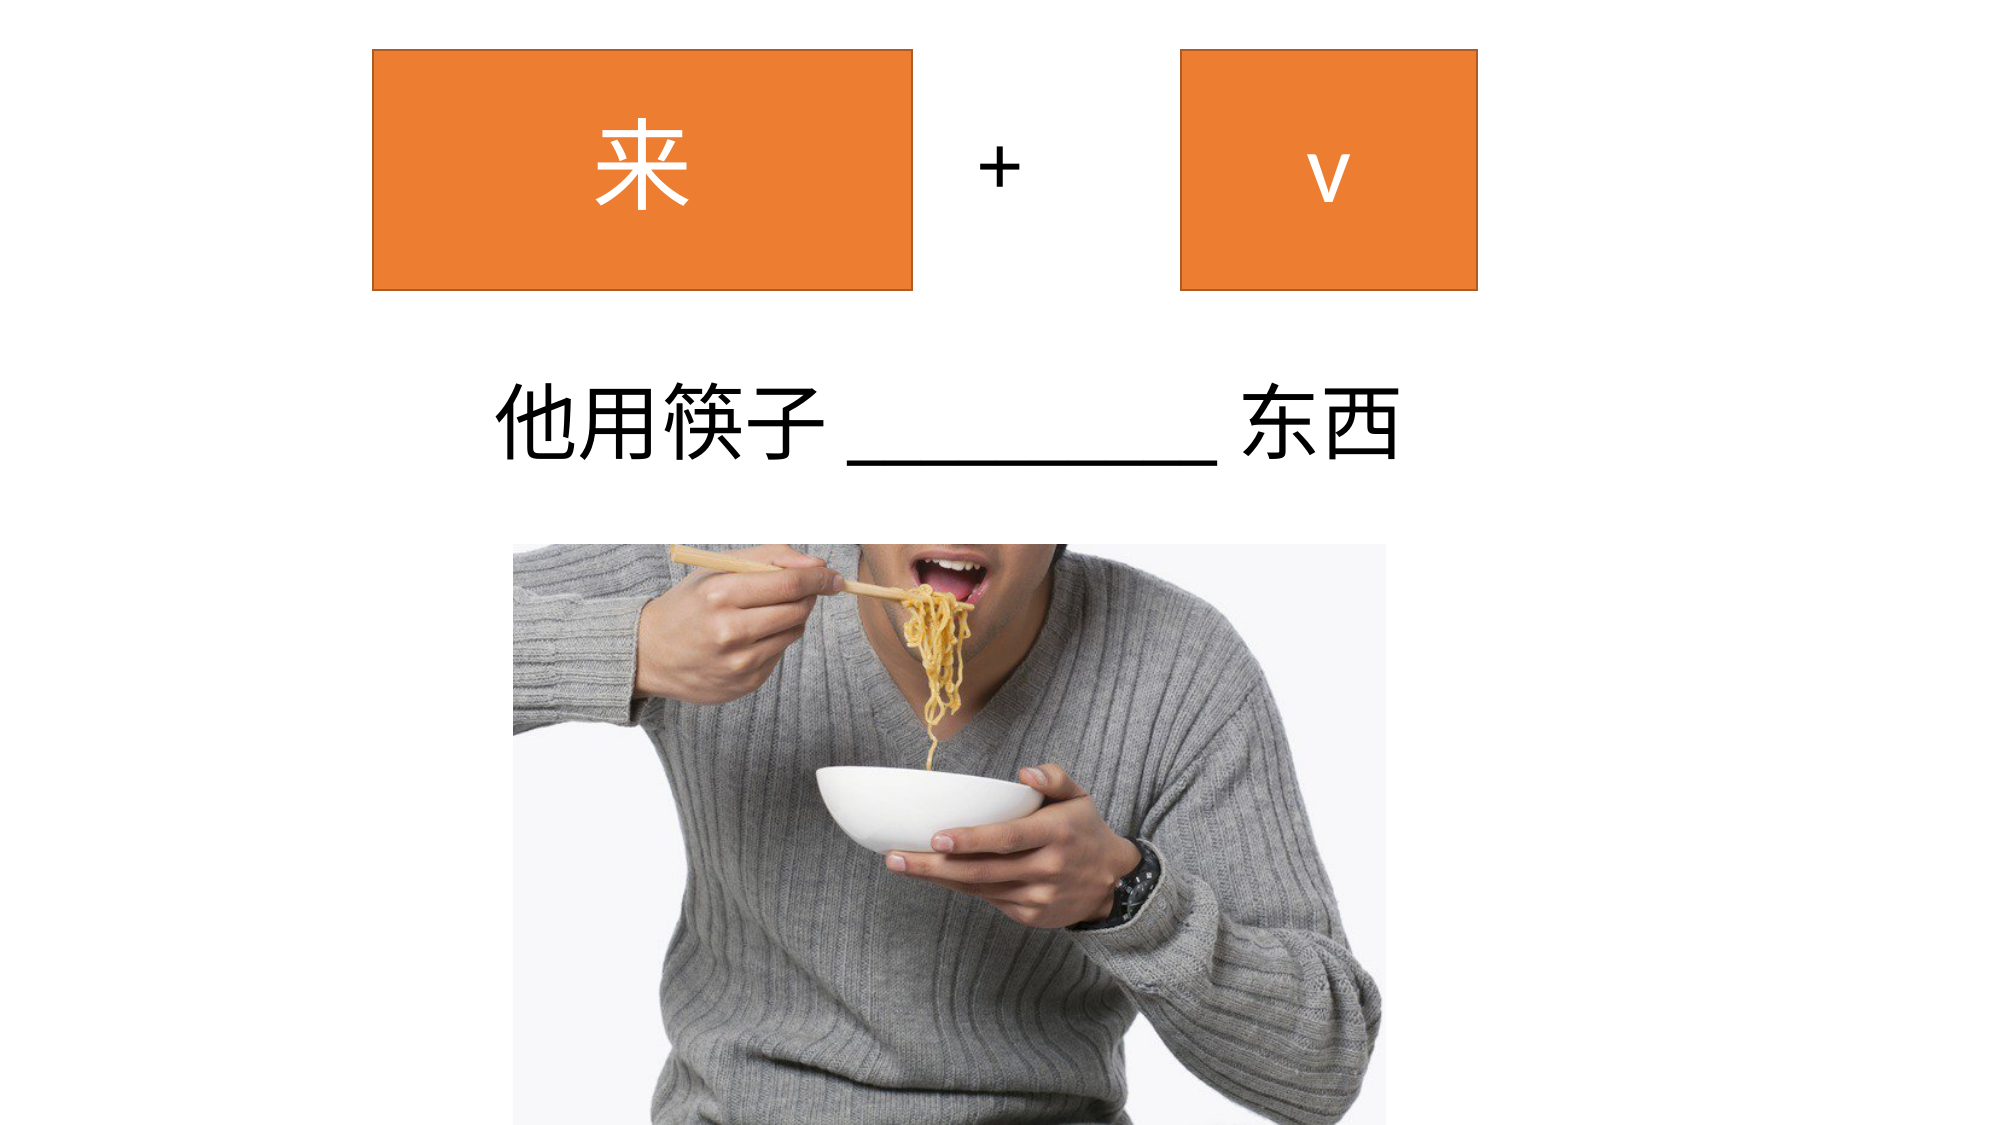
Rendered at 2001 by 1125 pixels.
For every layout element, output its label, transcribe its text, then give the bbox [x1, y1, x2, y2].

picture [513, 544, 1386, 1125]
text_box v [1180, 263, 1478, 291]
text_box 他用筷子__________东西 [42, 333, 1857, 520]
title 来 [372, 49, 913, 76]
title 来 [372, 263, 913, 291]
text_box v [1180, 49, 1478, 76]
text_box + [92, 76, 1908, 263]
